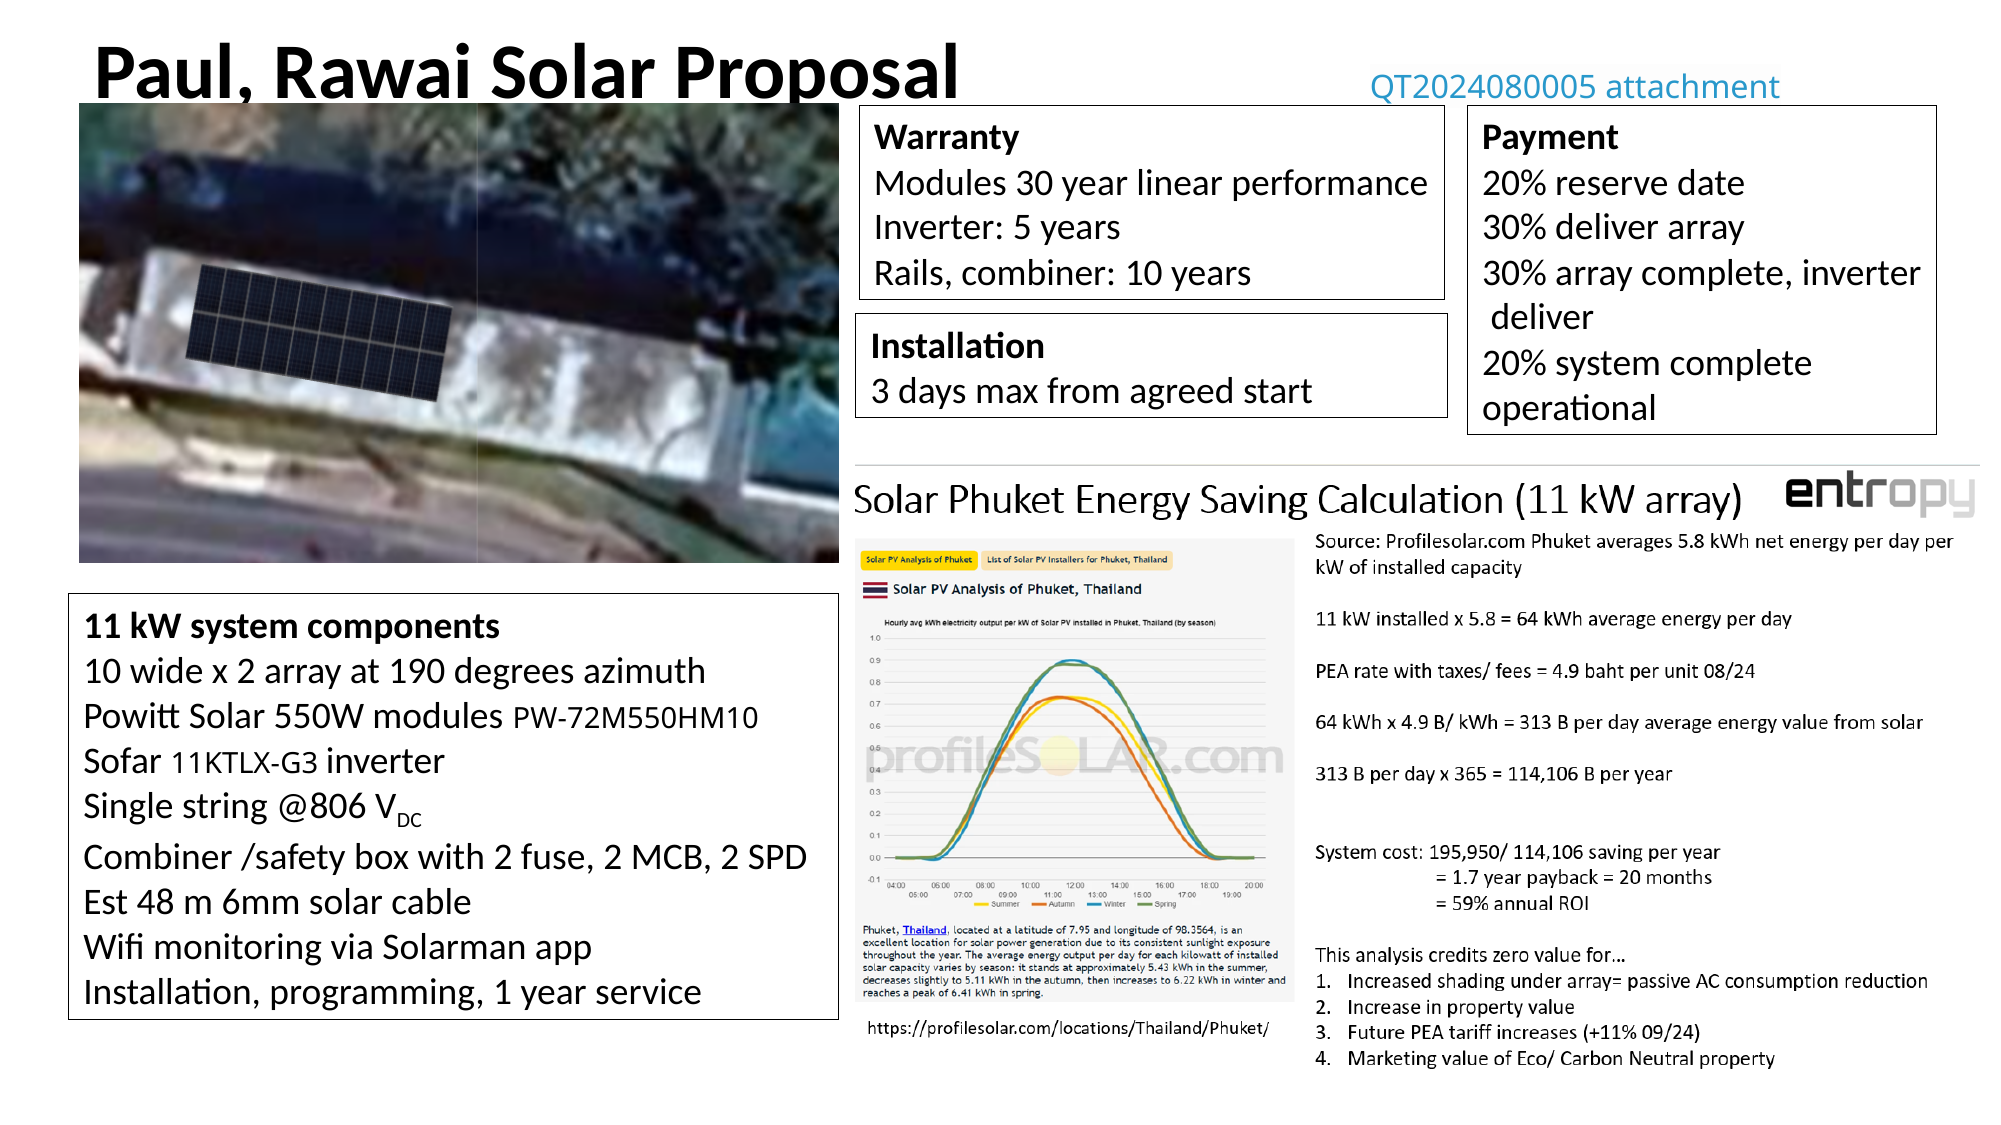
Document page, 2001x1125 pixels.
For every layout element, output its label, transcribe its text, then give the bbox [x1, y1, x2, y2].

text_box Payment 20% reserve date 30% deliver array 30% array complete, inverter deliver 20% system complete operational [1467, 105, 1937, 435]
title Paul, Rawai Solar Proposal QT2024080005 attachment [79, 21, 1940, 124]
text_box Warranty Modules 30 year linear performance Inverter: 5 years Rails, combiner: 10 years [859, 105, 1445, 300]
picture [79, 103, 839, 563]
picture [855, 464, 1980, 1071]
text_box 11 kW system components 10 wide x 2 array at 190 degrees azimuth Powitt Solar 550W modules PW-72M550HM10 Sofar 11KTLX-G3 inverter Single string @806 VDC Combiner /safety box with 2 fuse, 2 MCB, 2 SPD Est 48 m 6mm solar cable Wifi monitoring via Solarman app Installation, programming, 1 year service [68, 593, 839, 1020]
text_box Installation 3 days max from agreed start [855, 313, 1448, 418]
